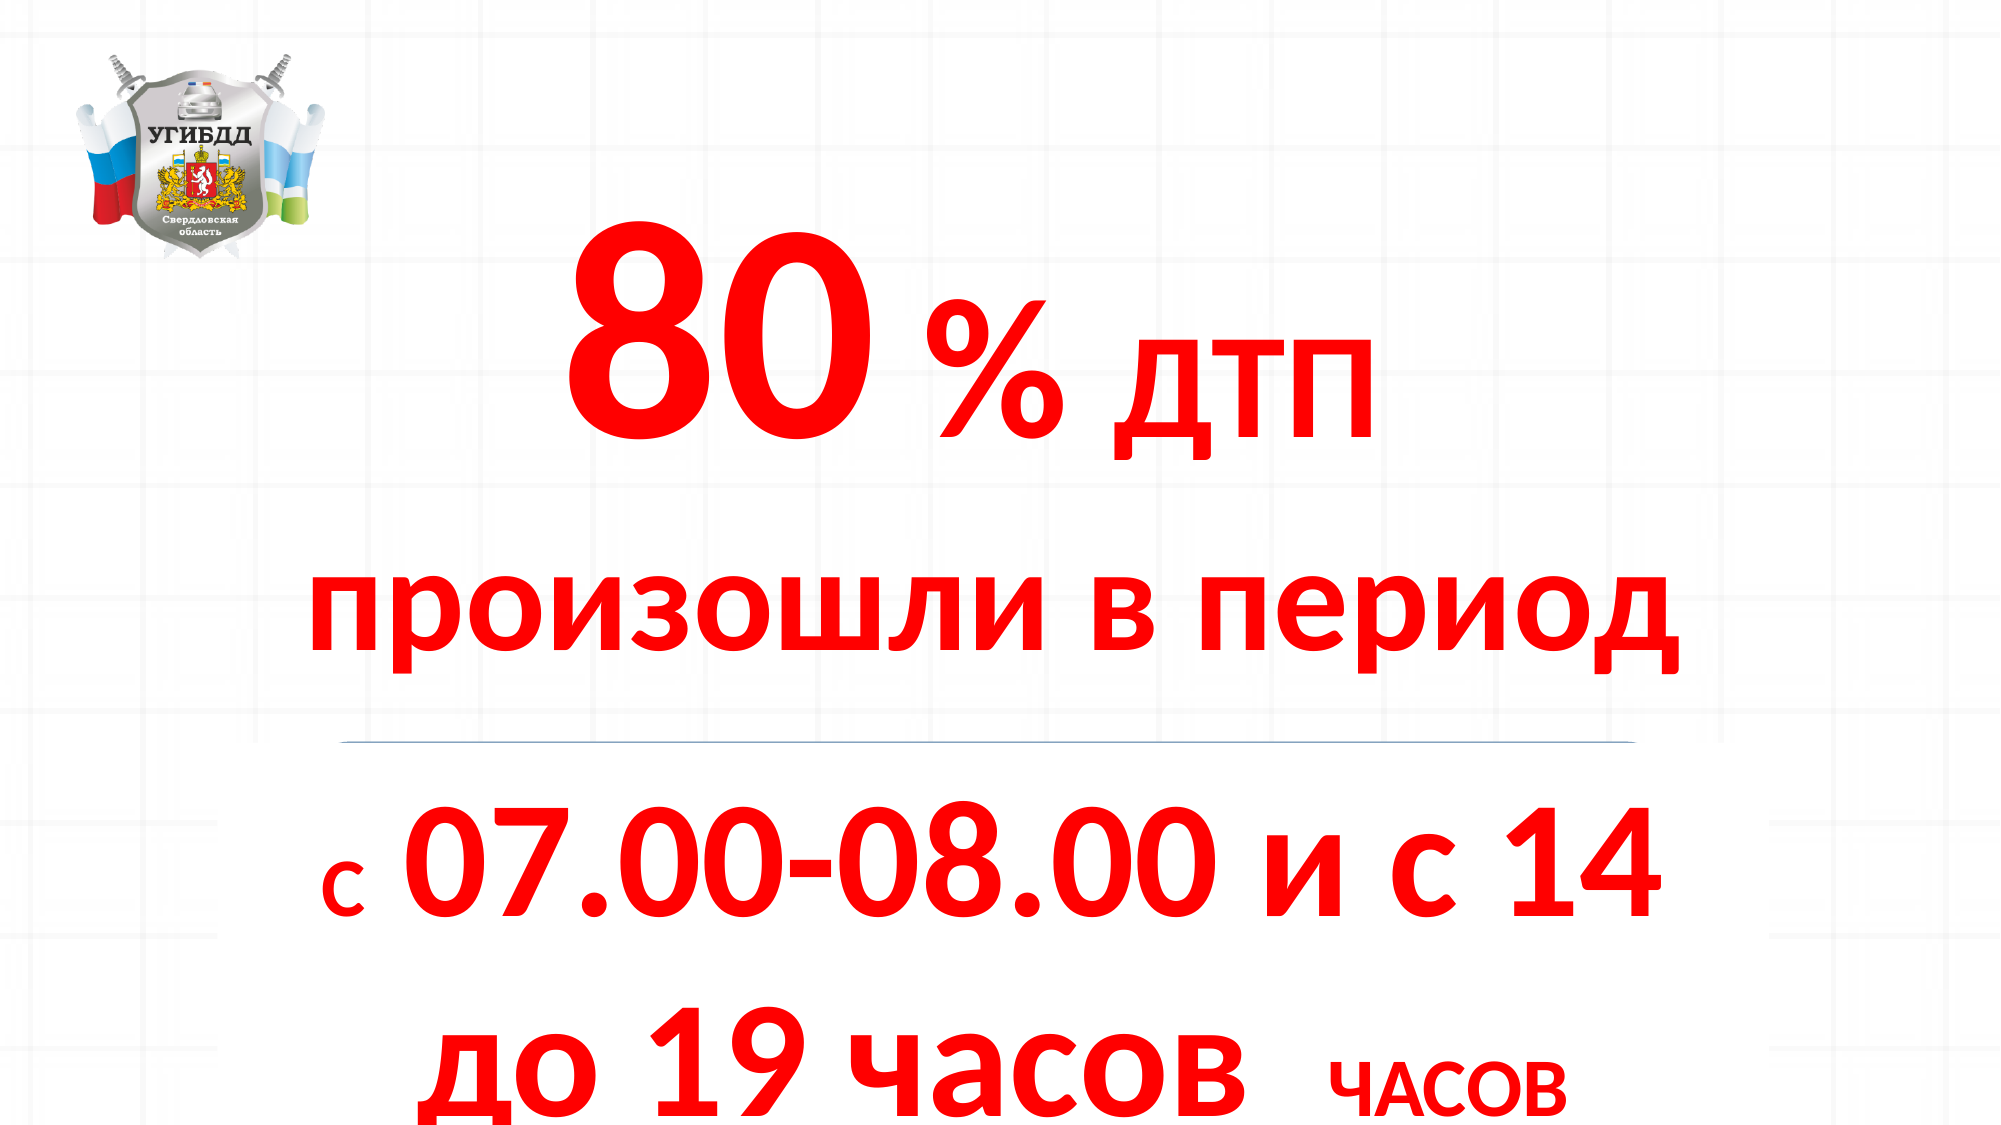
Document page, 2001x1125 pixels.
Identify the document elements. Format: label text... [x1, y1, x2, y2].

picture [76, 54, 325, 259]
text_box С 07.00-08.00 и с 14 до 19 часов ЧАСОВ [217, 742, 1770, 1125]
text_box 80 % ДТП произошли в период [289, 118, 1697, 688]
